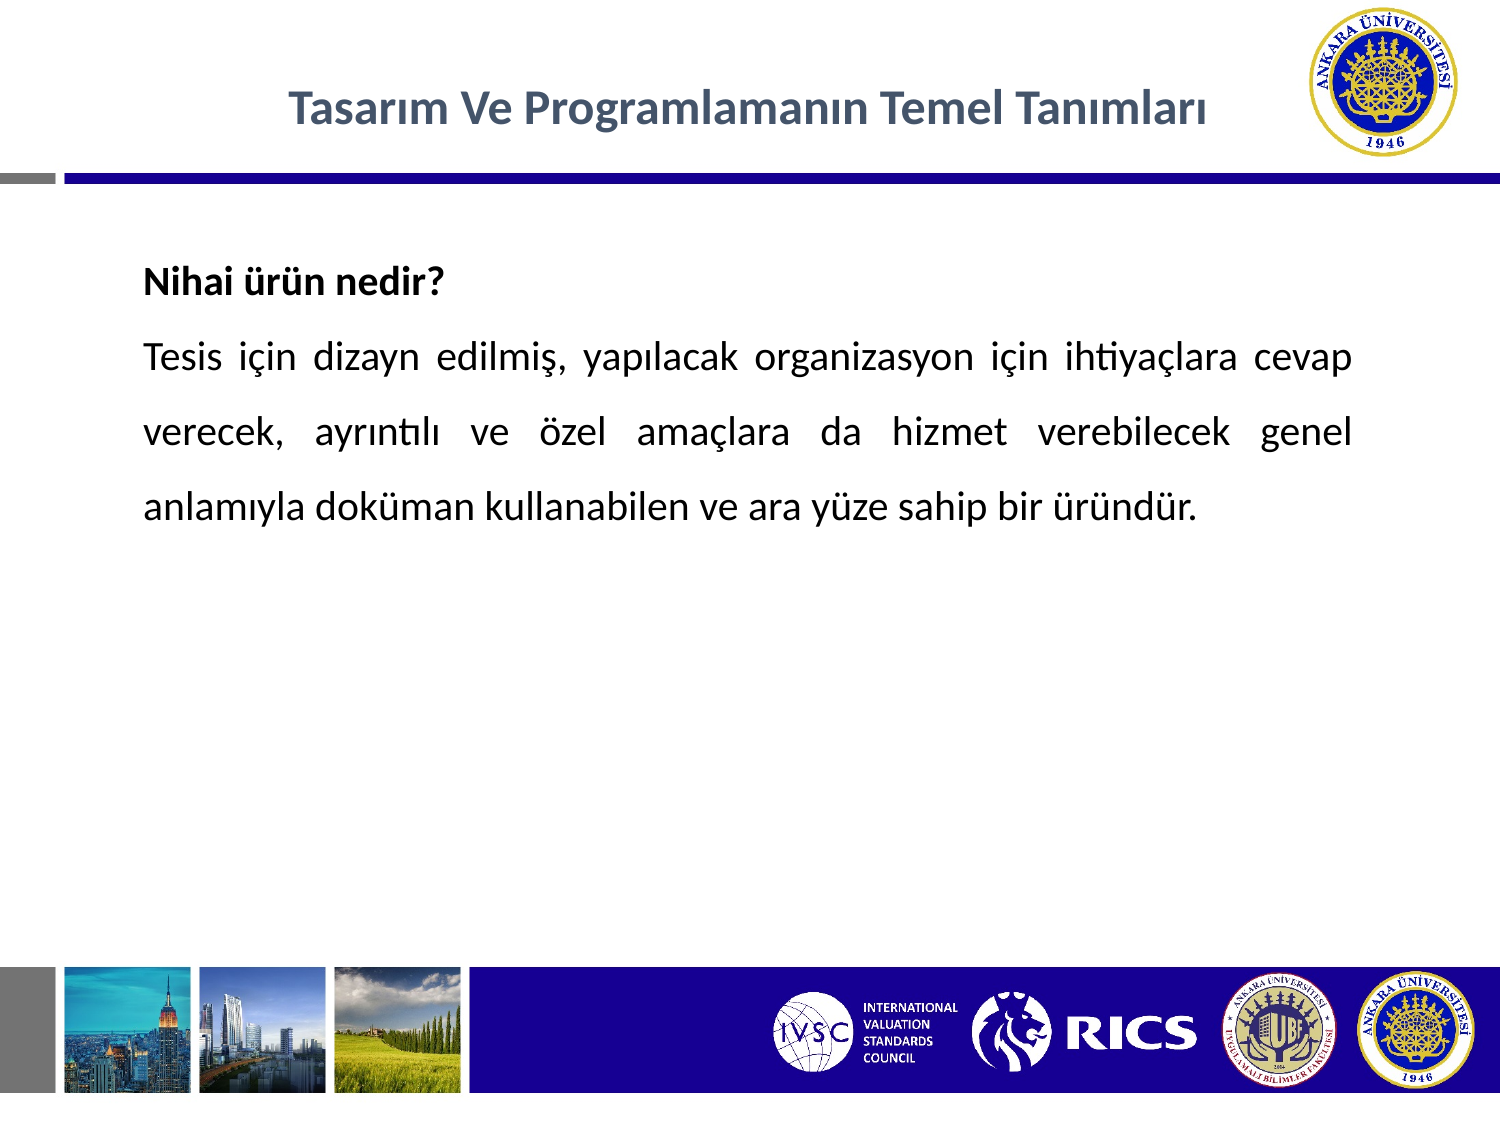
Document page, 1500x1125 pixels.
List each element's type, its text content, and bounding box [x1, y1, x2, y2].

picture [0, 0, 1500, 1125]
text_box Tasarım Ve Programlamanın Temel Tanımları [226, 66, 1270, 142]
text_box Nihai ürün nedir? Tesis için dizayn edilmiş, yapılacak organizasyon için ihtiyaçlara cevap verecek, ayrıntılı ve özel amaçlara da hizmet verebilecek genel anlamıyla doküman kullanabilen ve ara yüze sahip bir üründür. [128, 158, 1369, 686]
